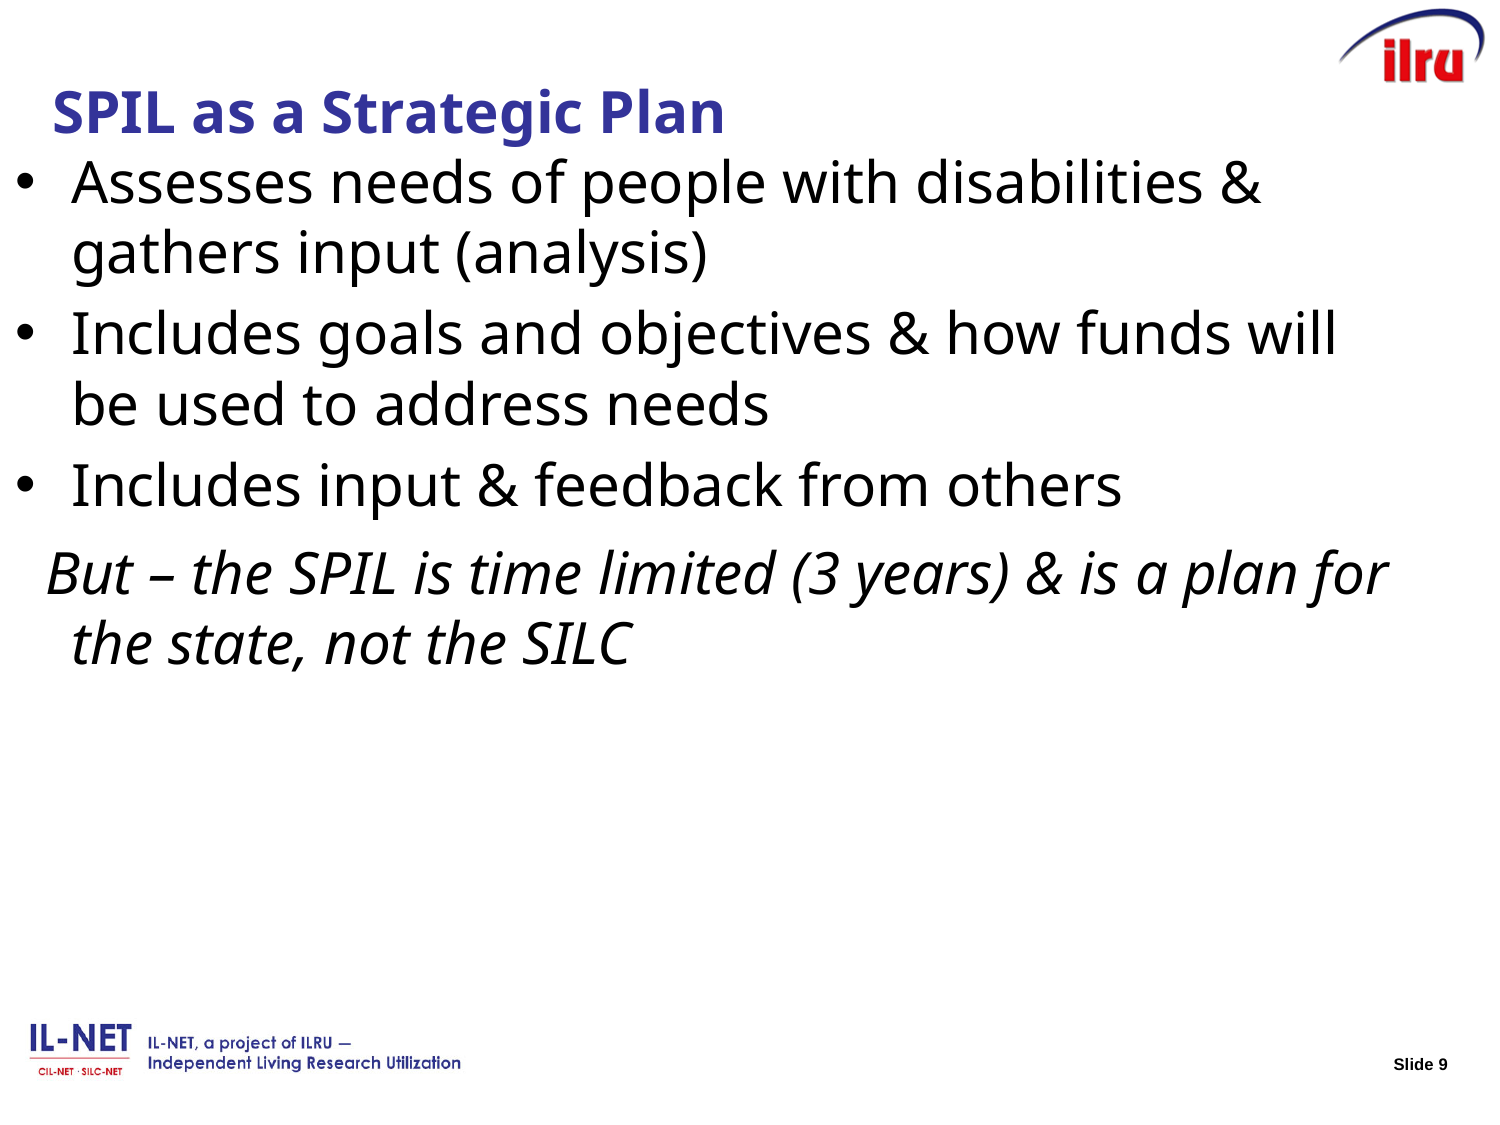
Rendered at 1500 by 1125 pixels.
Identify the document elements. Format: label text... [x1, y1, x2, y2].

title SPIL as a Strategic Plan [37, 45, 1300, 137]
picture [12, 1005, 478, 1092]
picture [1337, 6, 1500, 84]
list Assesses needs of people with disabilities & gathers input (analysis) Includes goals and objectives & how funds will be used to address needs Includes input & feedback from others But – the SPIL is time limited (3 years) & is a plan for the state, not the SILC [0, 137, 1413, 963]
